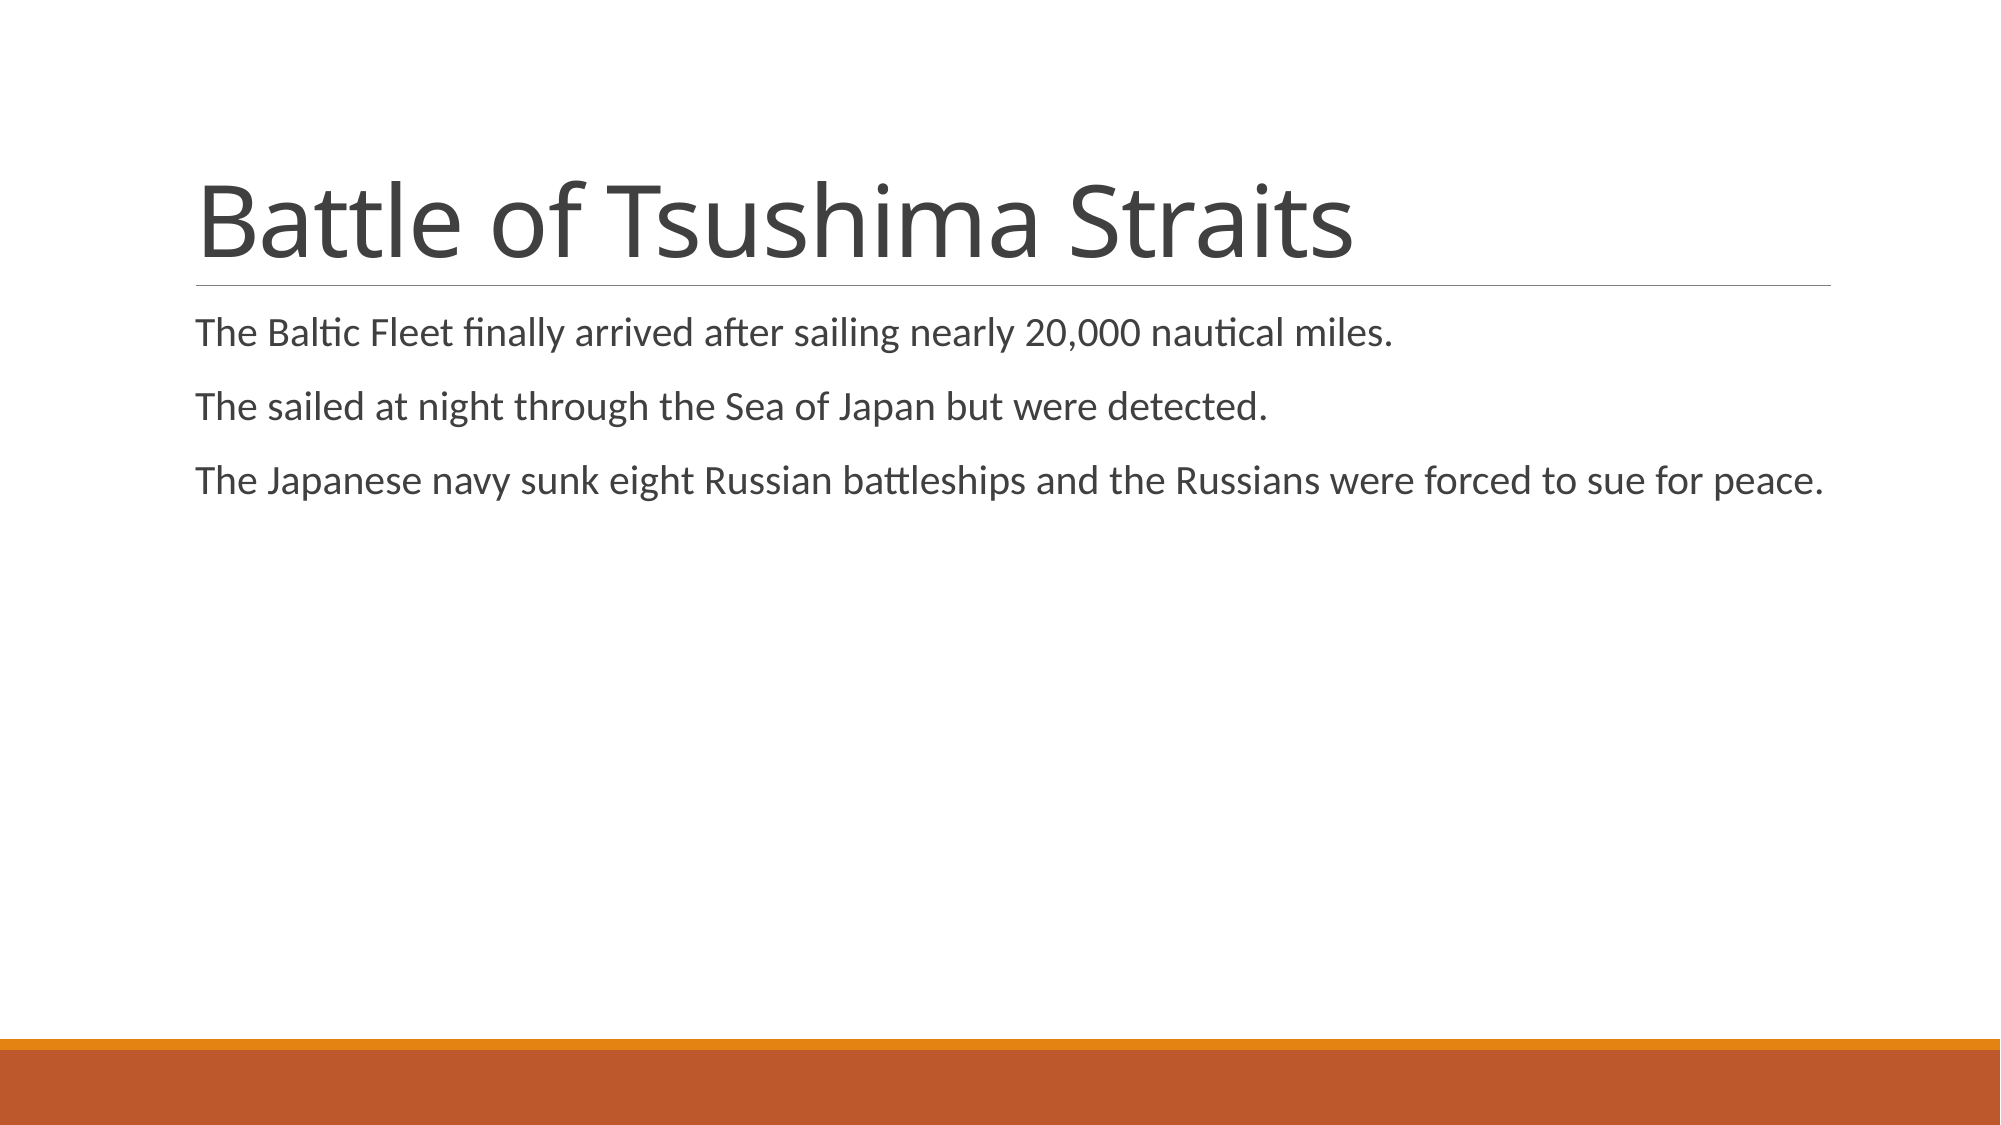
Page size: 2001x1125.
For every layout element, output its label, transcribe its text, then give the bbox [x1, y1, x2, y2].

list The Baltic Fleet finally arrived after sailing nearly 20,000 nautical miles. The sailed at night through the Sea of Japan but were detected. The Japanese navy sunk eight Russian battleships and the Russians were forced to sue for peace. [180, 302, 1830, 963]
title Battle of Tsushima Straits [180, 47, 1830, 285]
